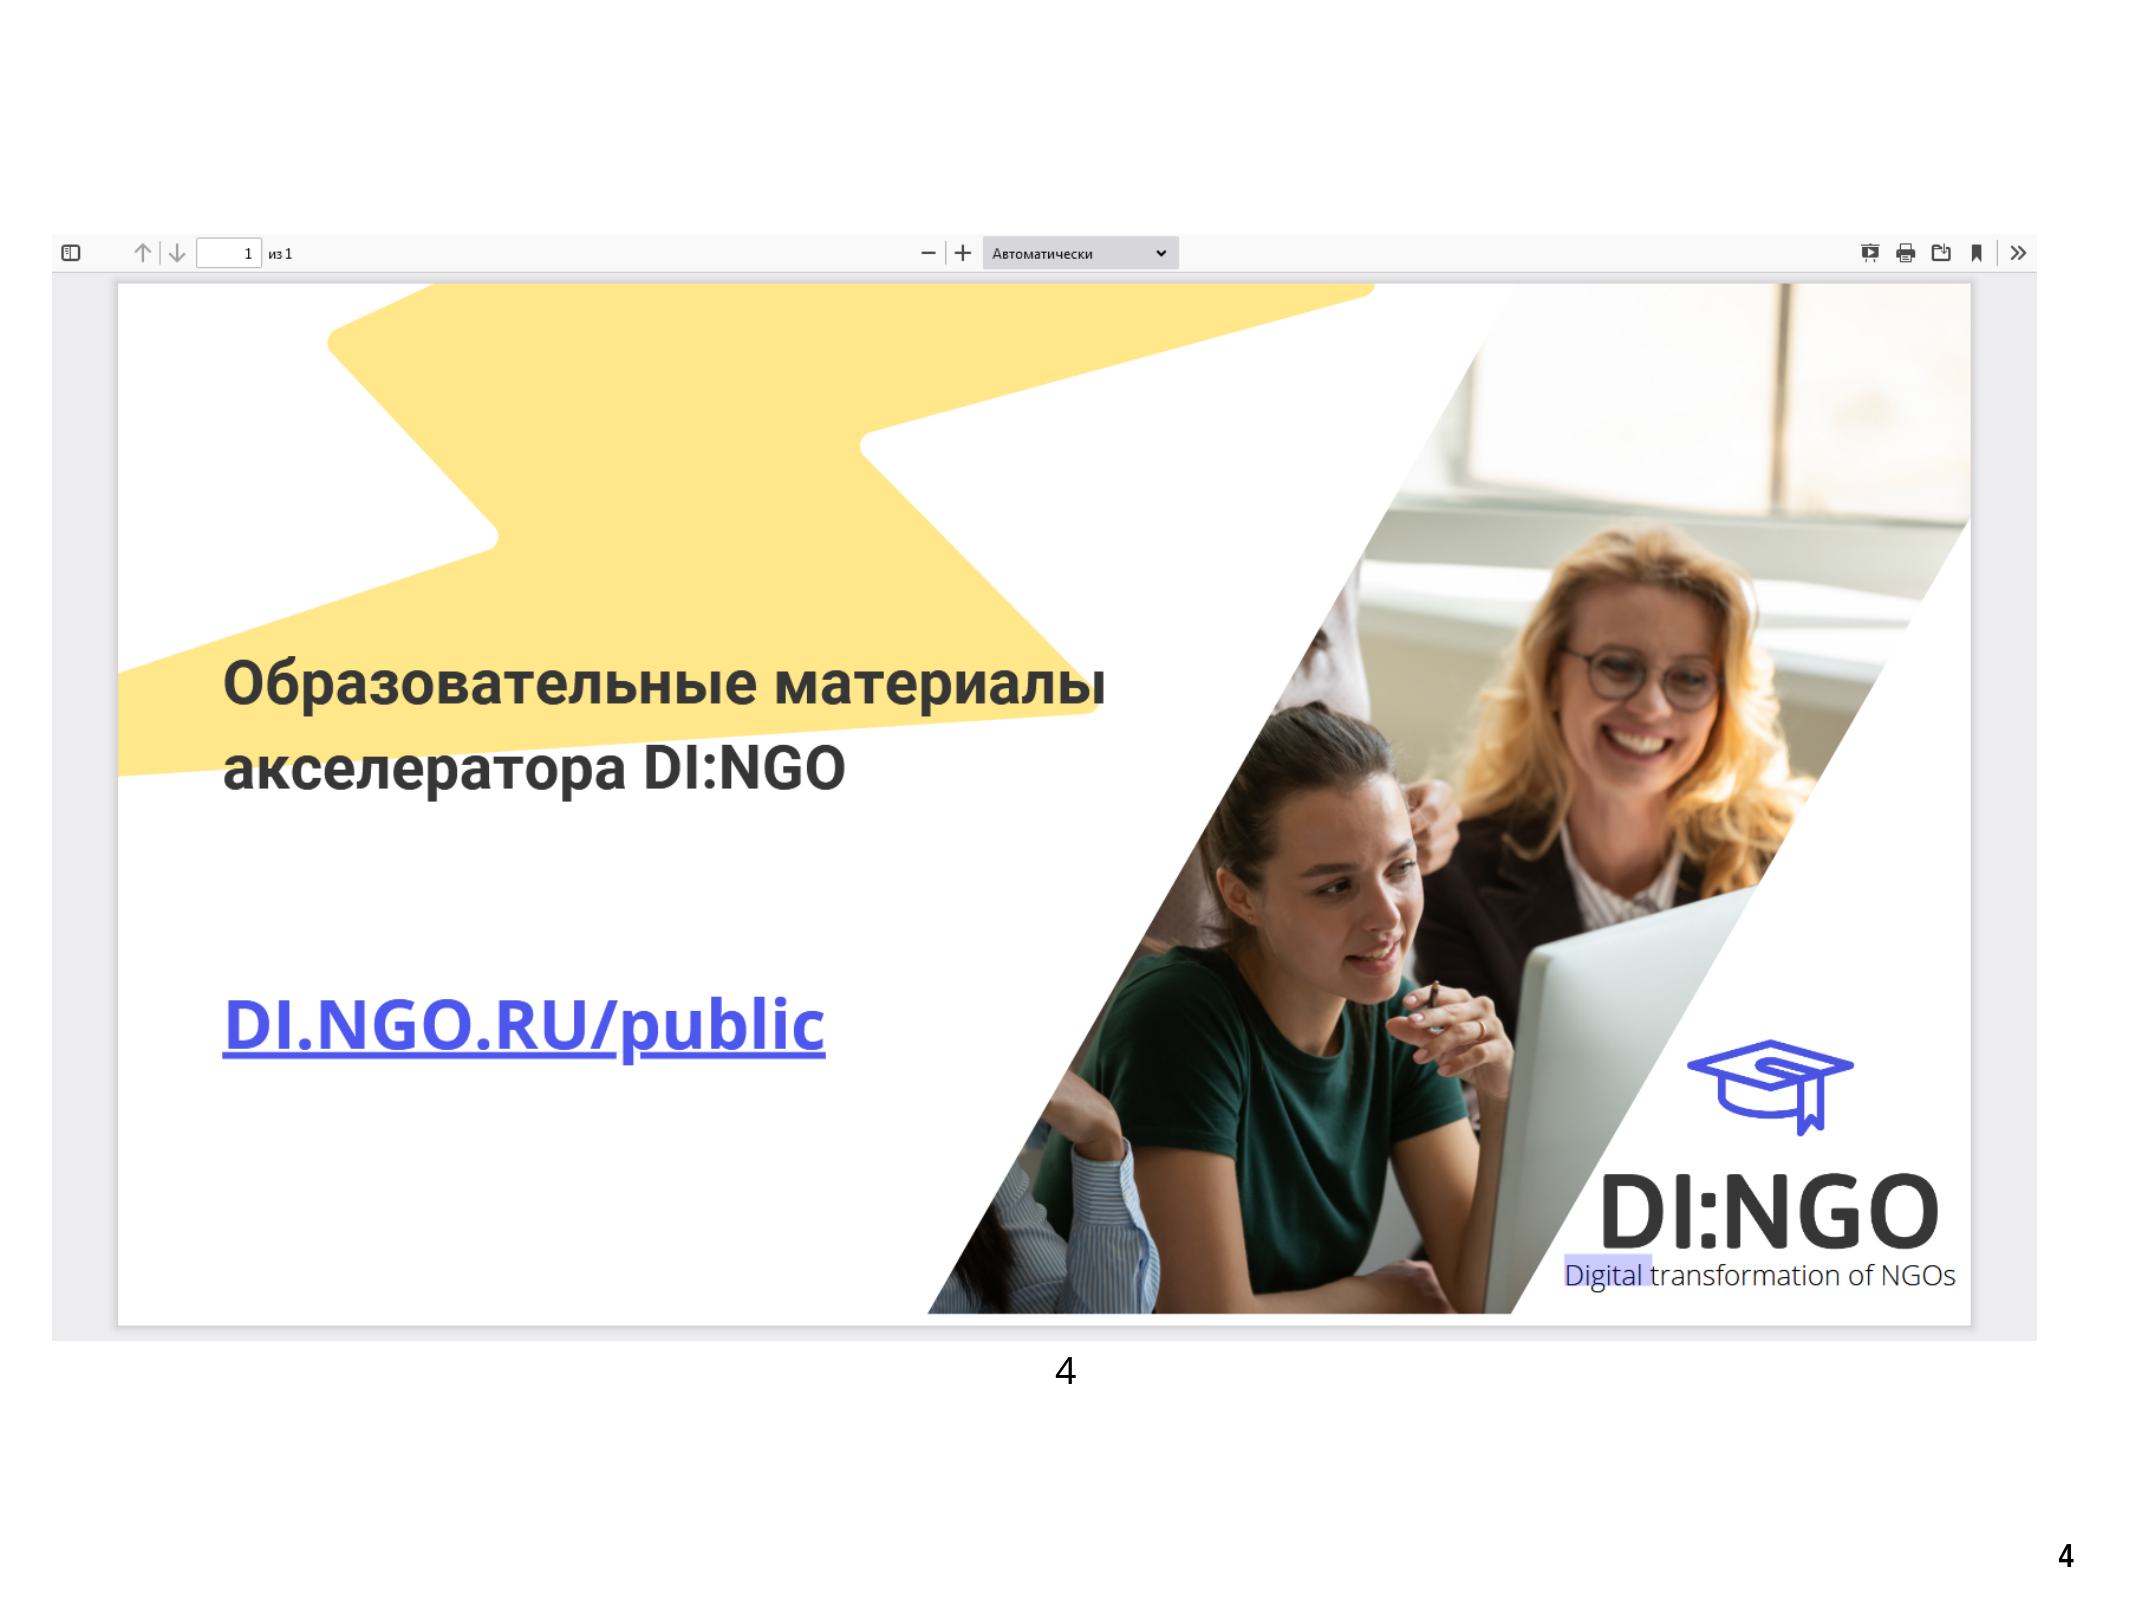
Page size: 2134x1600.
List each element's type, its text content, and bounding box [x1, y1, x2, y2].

picture [51, 234, 2037, 1341]
slide_number 4 [1043, 1346, 1089, 1384]
